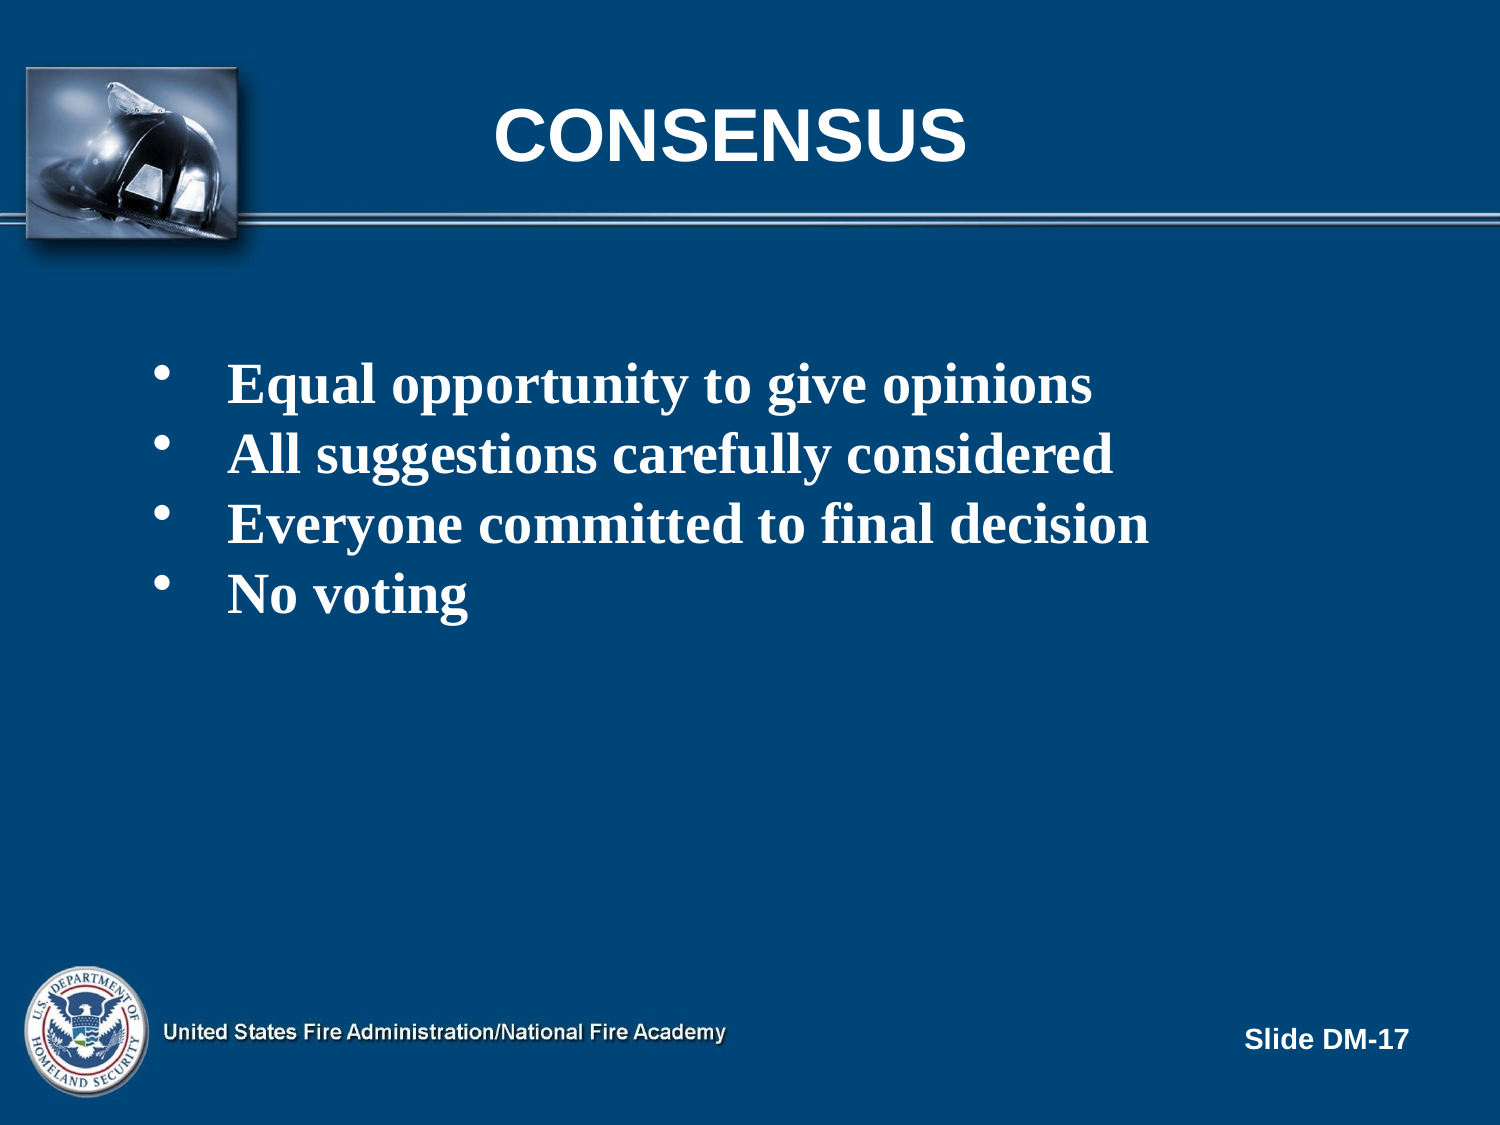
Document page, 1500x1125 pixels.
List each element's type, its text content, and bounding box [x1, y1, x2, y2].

list Equal opportunity to give opinions All suggestions carefully considered Everyone committed to final decision No voting [137, 337, 1438, 976]
slide_number Slide DM-17 [1074, 1012, 1426, 1091]
title CONSENSUS [237, 37, 1226, 226]
text_box [300, 274, 1163, 938]
picture [0, 0, 1500, 1125]
